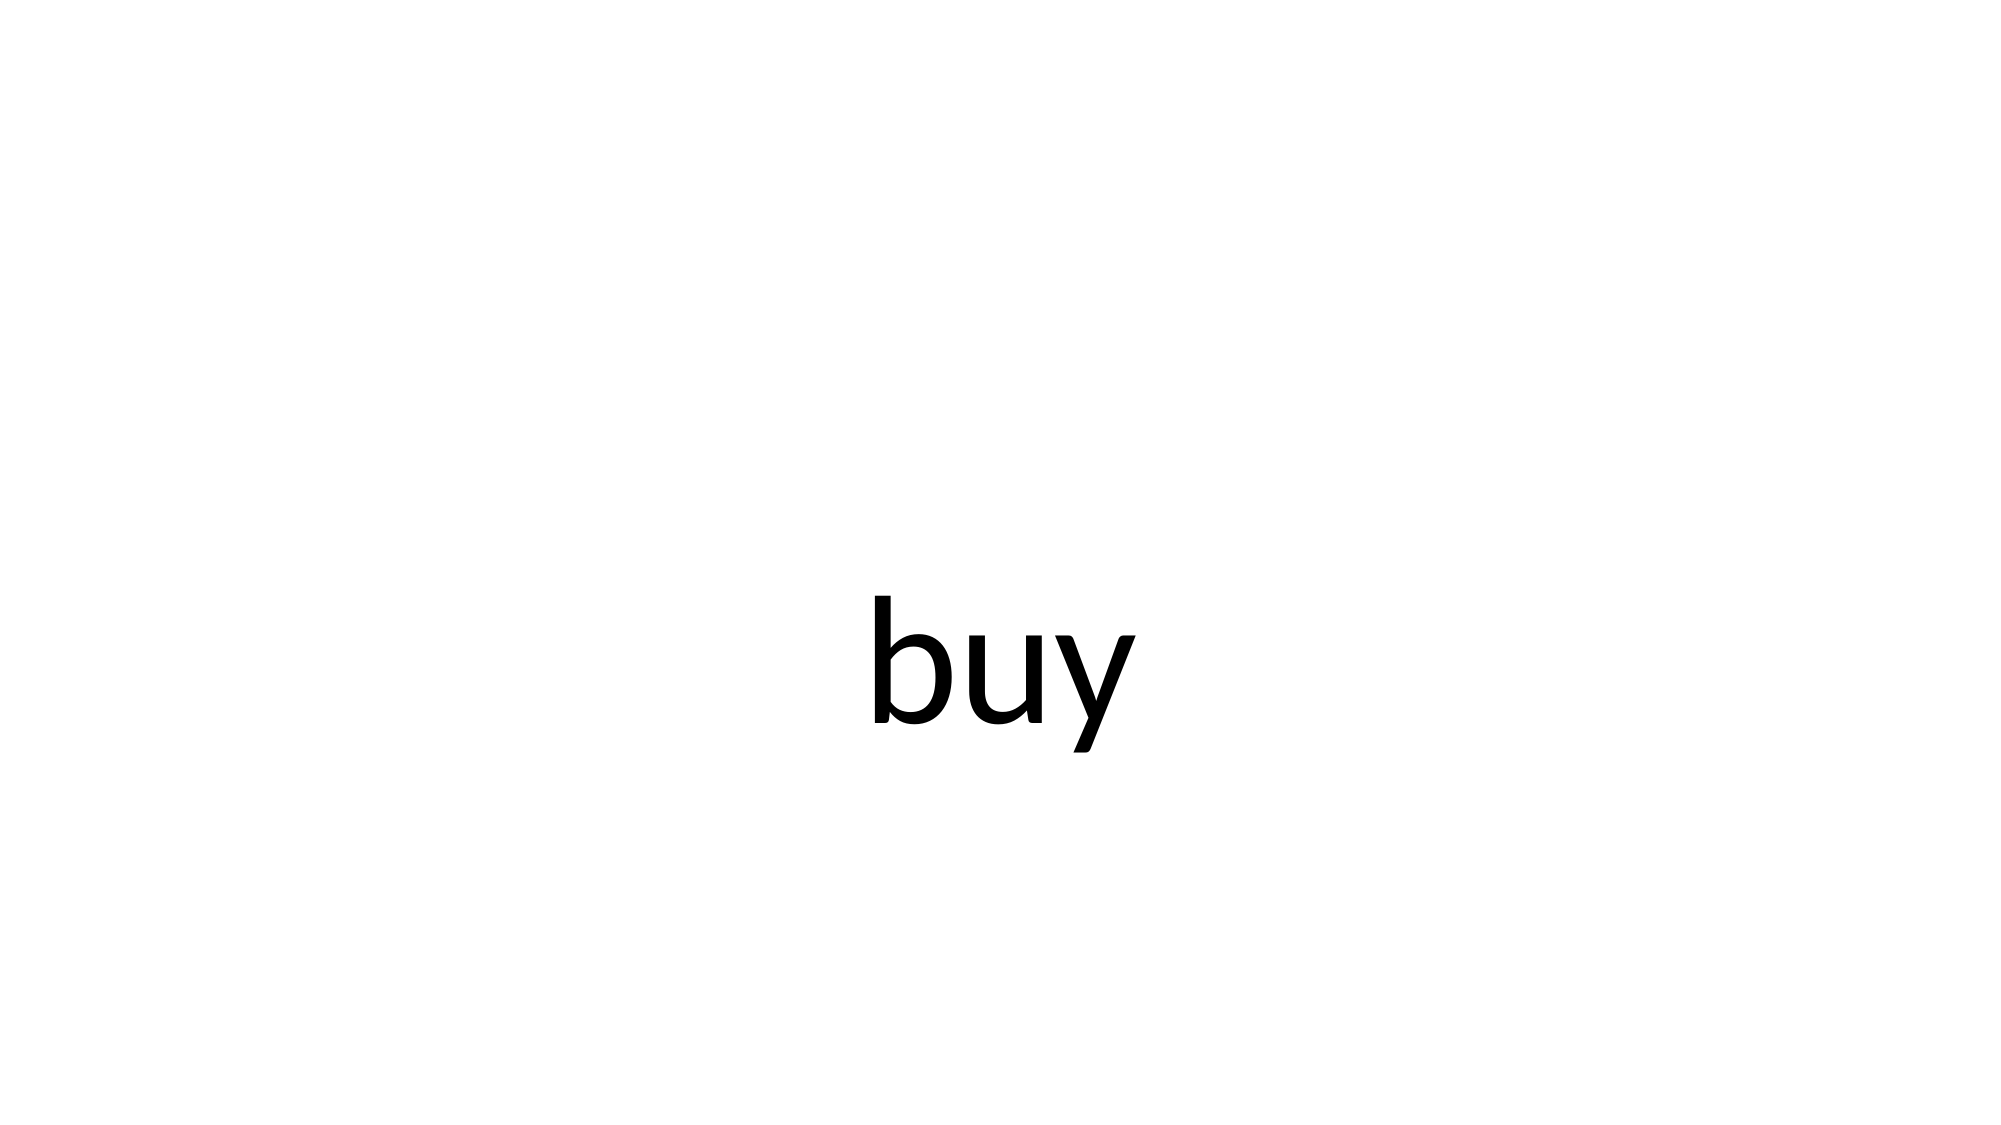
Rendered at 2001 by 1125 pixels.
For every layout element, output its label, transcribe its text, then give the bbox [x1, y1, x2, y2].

list buy [137, 299, 1863, 1014]
